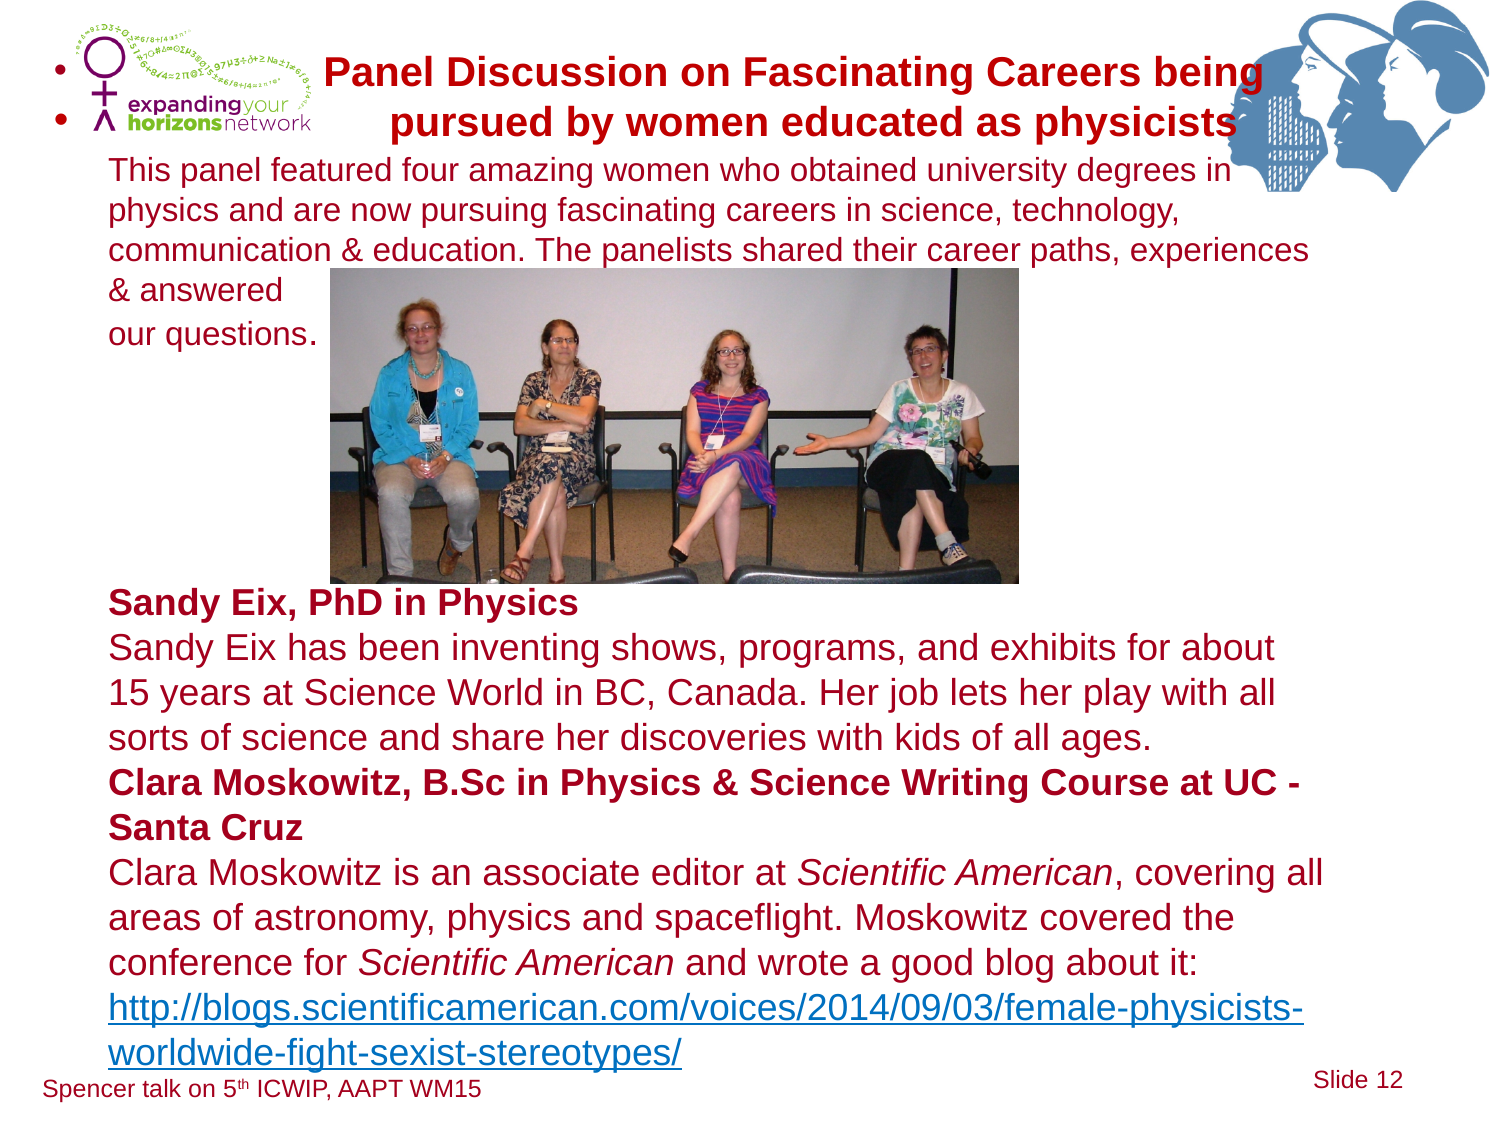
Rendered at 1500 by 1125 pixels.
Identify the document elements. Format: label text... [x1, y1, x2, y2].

title [74, 21, 1190, 36]
footer Spencer talk on 5th ICWIP, AAPT WM15 [27, 1065, 679, 1125]
slide_number Slide 12 [883, 1047, 1437, 1108]
picture [330, 268, 1019, 585]
text_box This panel featured four amazing women who obtained university degrees in physics and are now pursuing fascinating careers in science, technology, communication & education. The panelists shared their career paths, experiences & answered our questions. Sandy Eix, PhD in Physics Sandy Eix has been inventing shows, programs, and exhibits for about 15 years at Science World in BC, Canada. Her job lets her play with all sorts of science and share her discoveries with kids of all ages. Clara Moskowitz, B.Sc in Physics & Science Writing Course at UC -Santa Cruz Clara Moskowitz is an associate editor at Scientific American, covering all areas of astronomy, physics and spaceflight. Moskowitz covered the conference for Scientific American and wrote a good blog about it: http://blogs.scientificamerican.com/voices/2014/09/03/female-physicists-worldwide-fight-sexist-stereotypes/ [93, 141, 1342, 1081]
picture [1195, 0, 1500, 192]
text_box Panel Discussion on Fascinating Careers being pursued by women educated as physicists [39, 36, 1190, 152]
